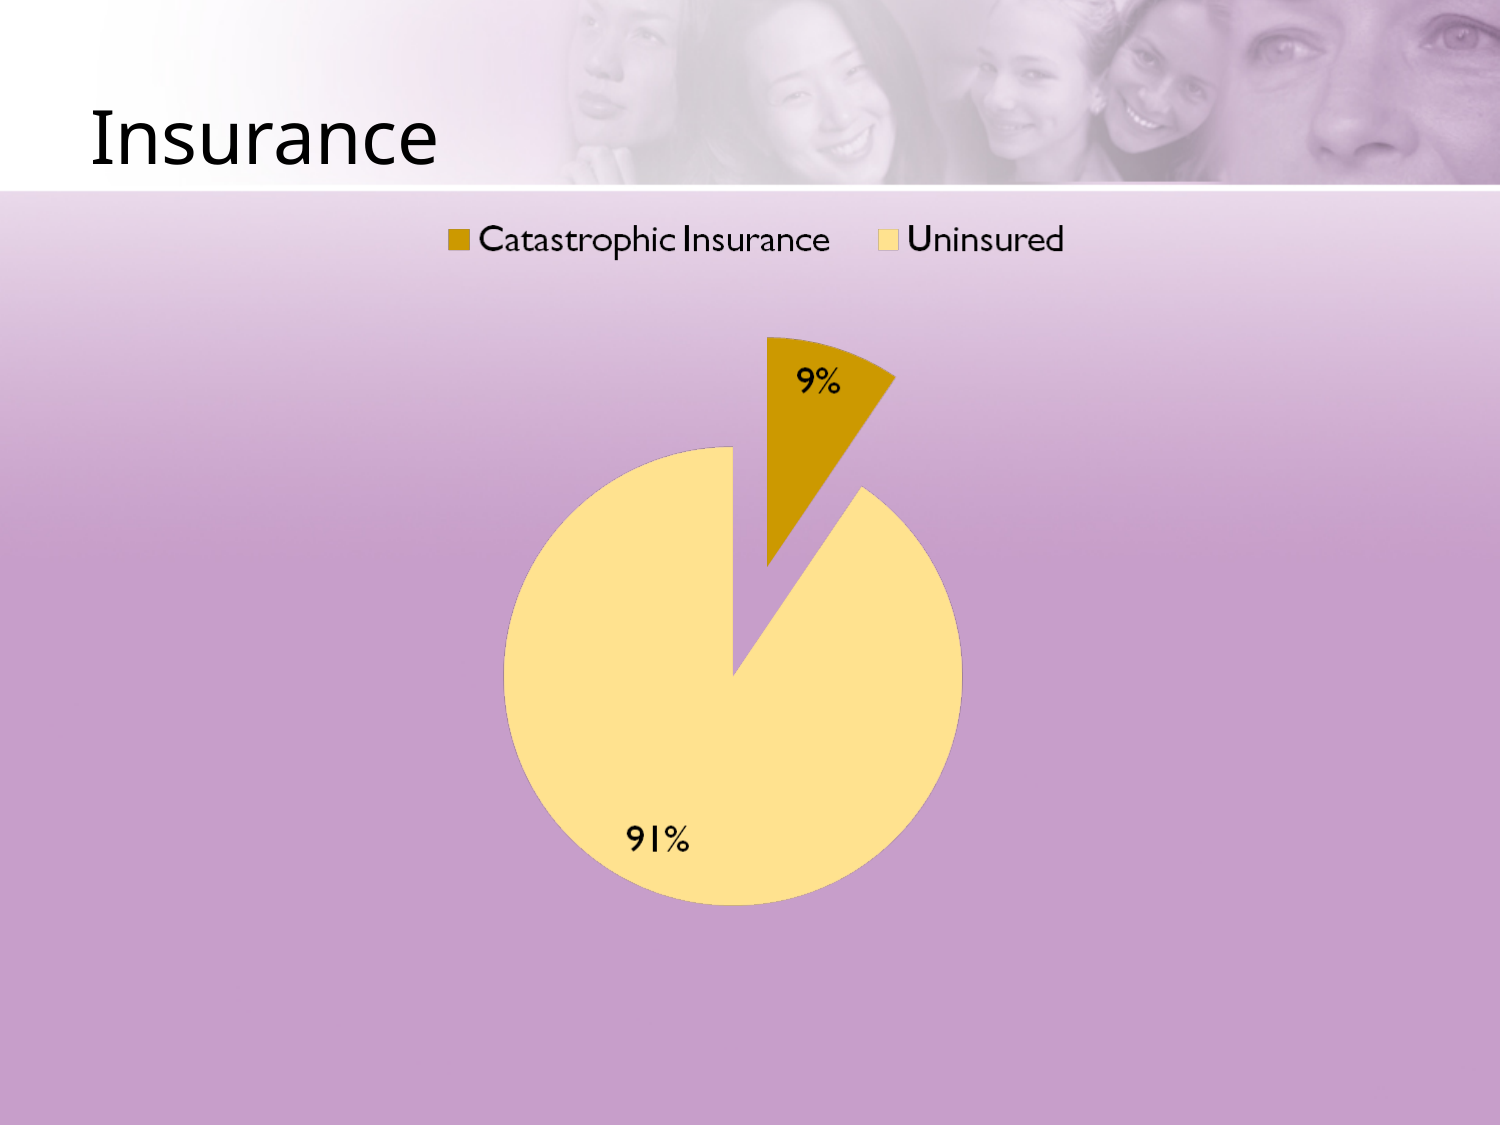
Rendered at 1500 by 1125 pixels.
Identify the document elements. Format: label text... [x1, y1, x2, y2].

picture [0, 0, 1500, 1125]
title Insurance [74, 12, 1188, 188]
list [66, 191, 1434, 984]
